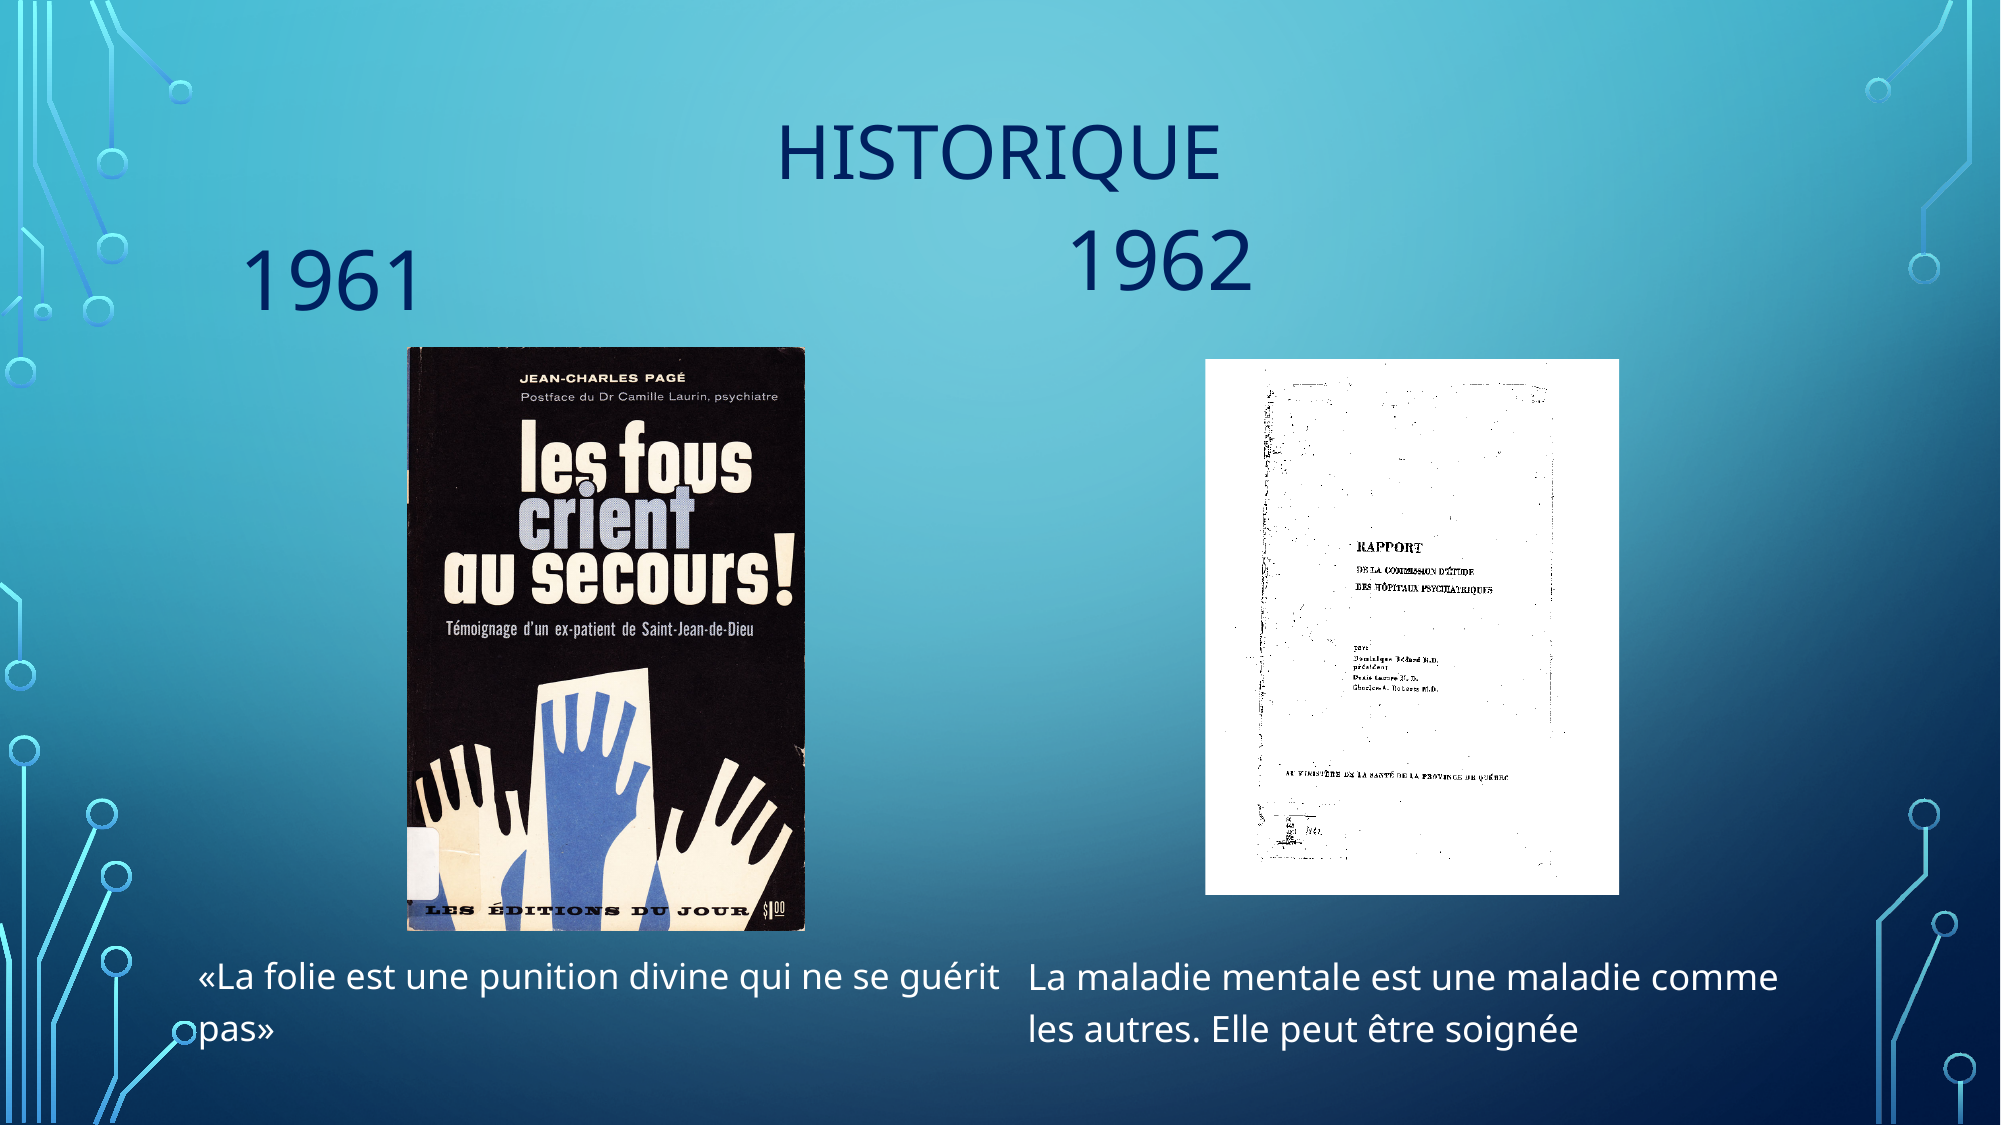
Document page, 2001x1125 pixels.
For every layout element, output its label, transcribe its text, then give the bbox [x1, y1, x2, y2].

list «La folie est une punition divine qui ne se guérit pas» [182, 508, 1012, 1056]
list La maladie mentale est une maladie comme les autres. Elle peut être soignée [1012, 380, 1813, 1067]
list 1961 [224, 197, 988, 337]
list 1962 [1050, 208, 1813, 317]
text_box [1205, 359, 1620, 895]
title HISTORIQUE [187, 101, 1813, 209]
picture [407, 347, 805, 931]
